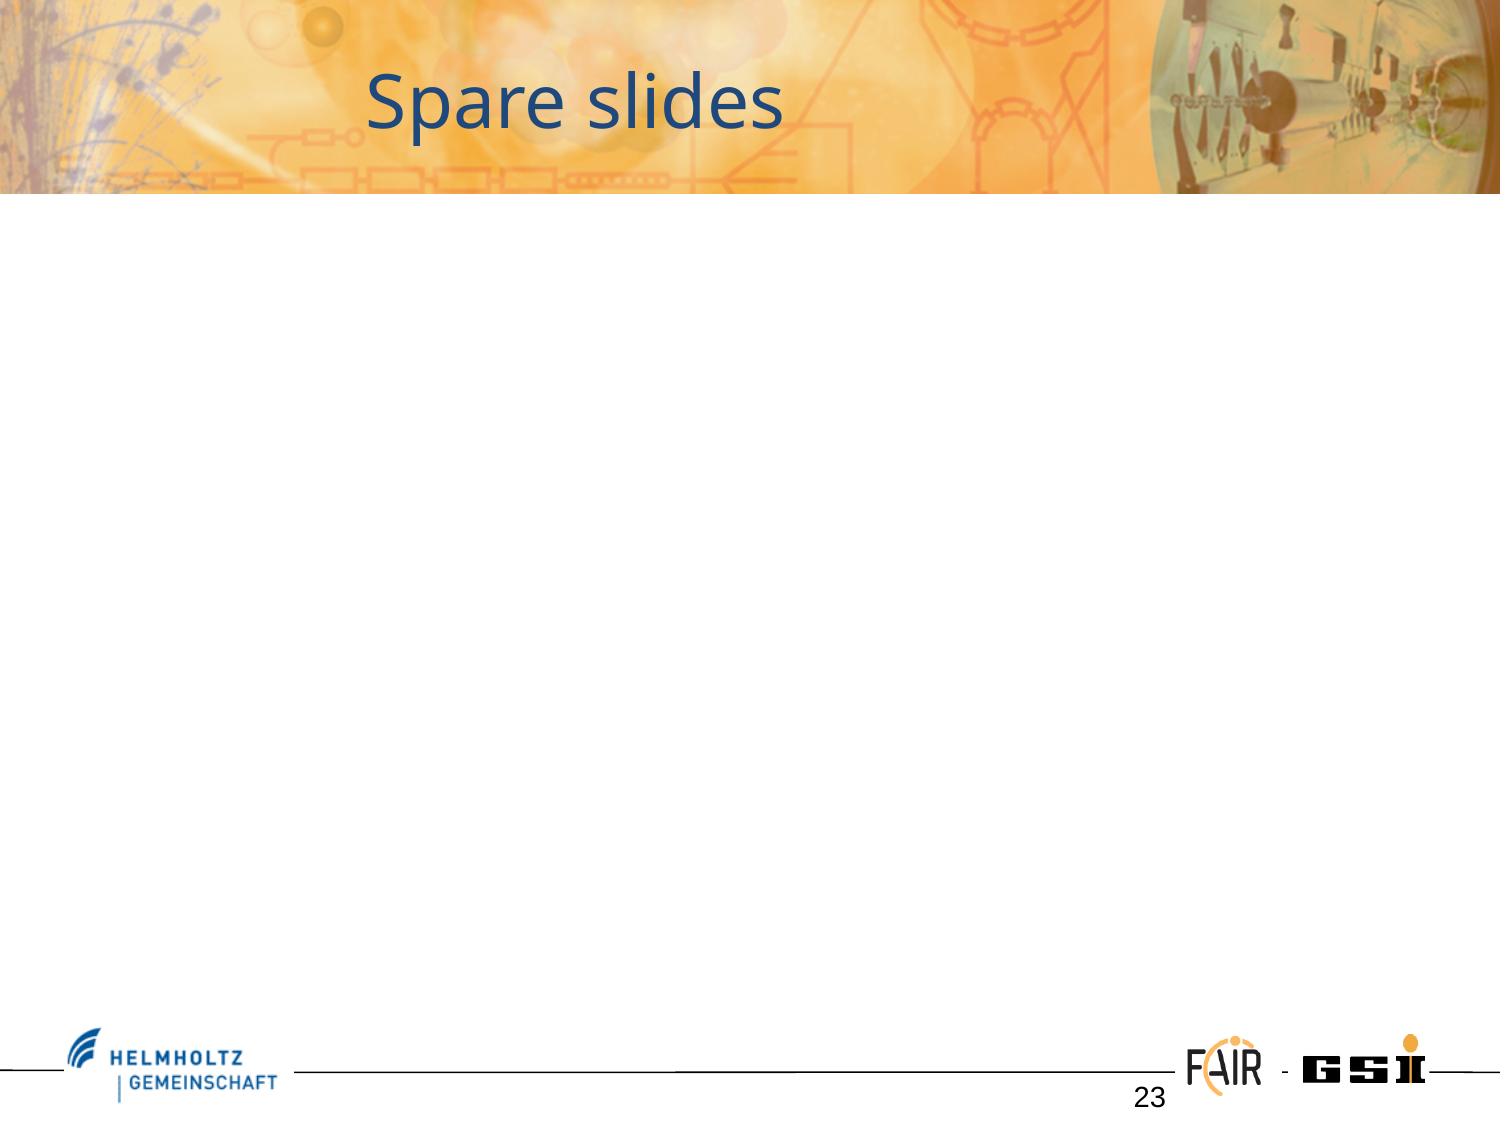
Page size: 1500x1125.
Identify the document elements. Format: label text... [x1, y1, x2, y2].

slide_number 23 [1021, 1070, 1182, 1125]
title Spare slides [0, 0, 1152, 197]
picture [1303, 1034, 1425, 1083]
picture [1152, 0, 1500, 194]
picture [64, 998, 294, 1125]
picture [1175, 1027, 1282, 1098]
